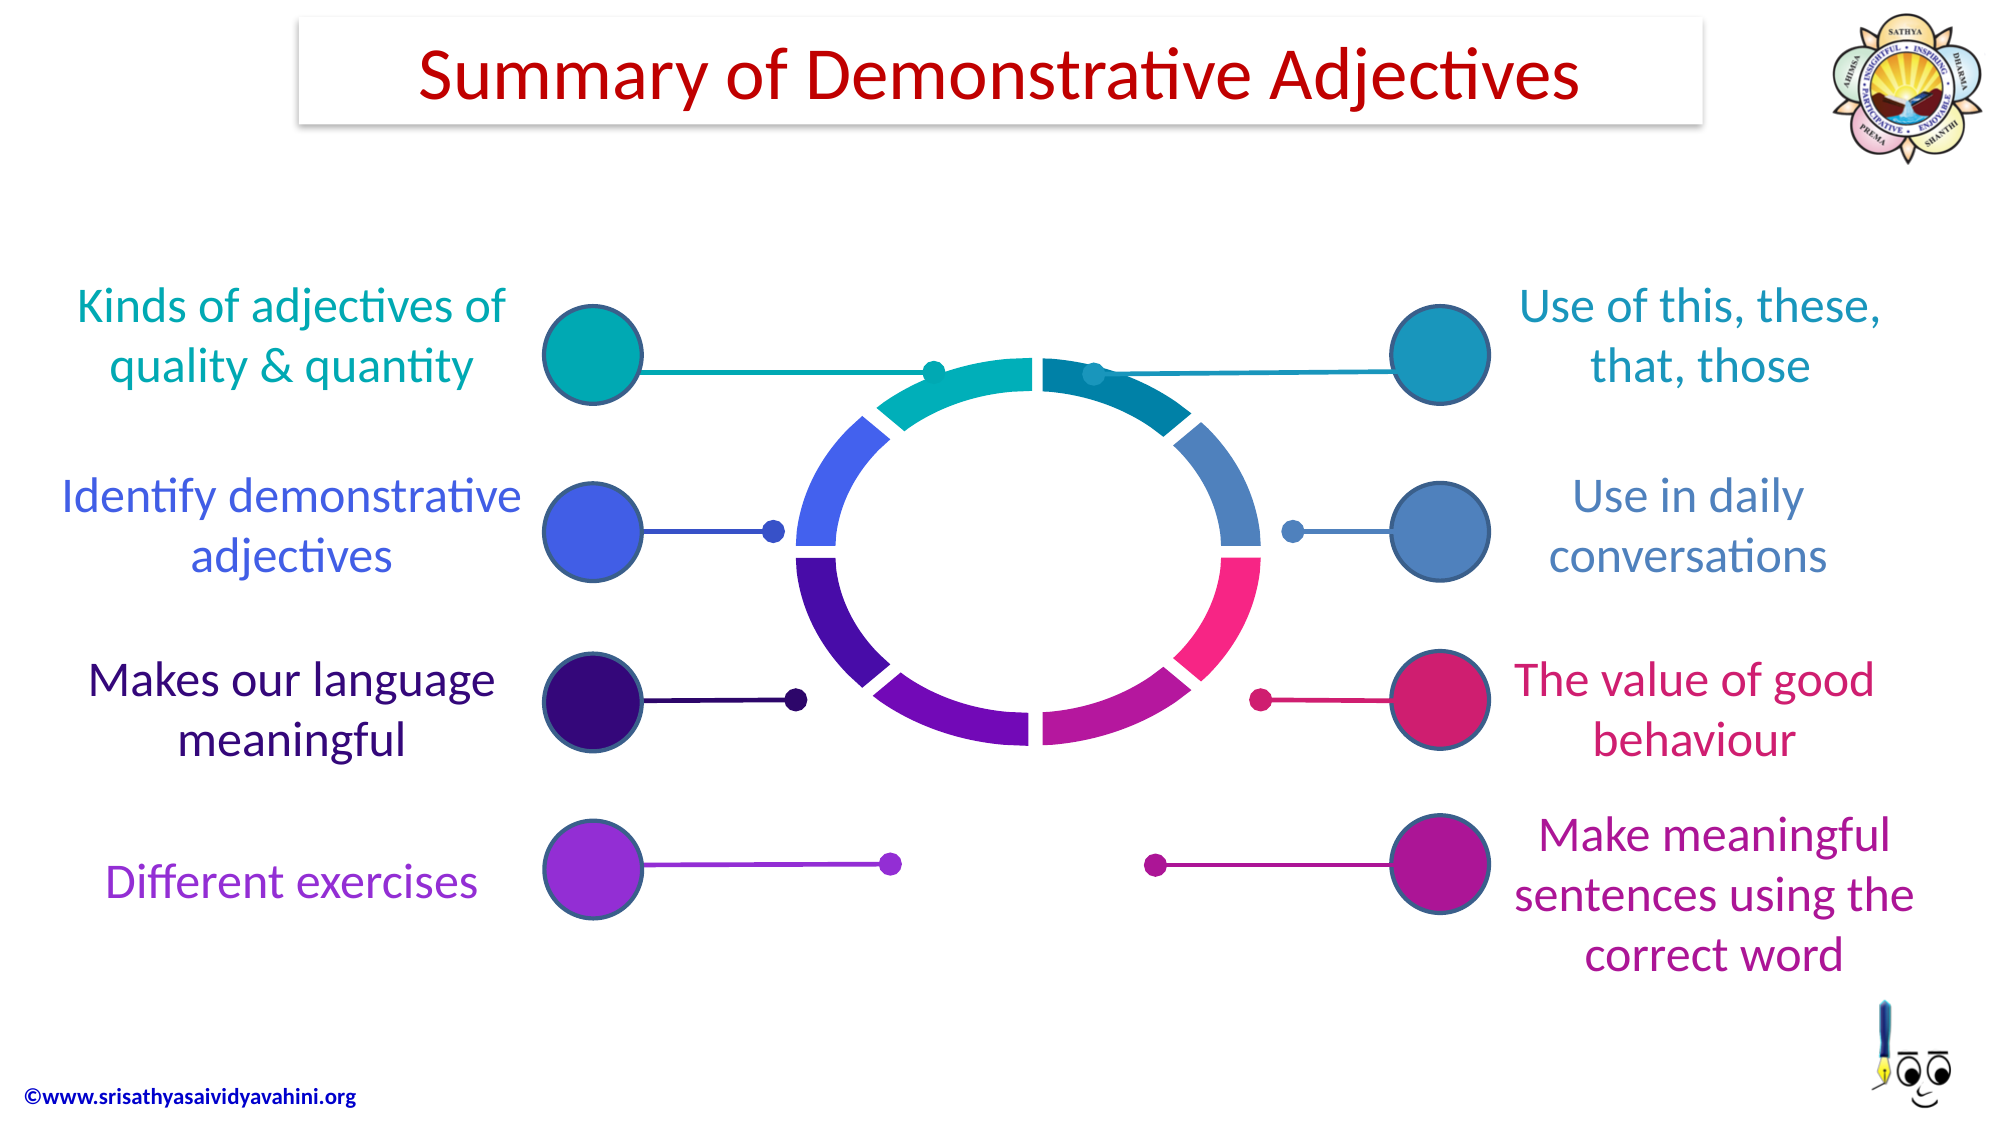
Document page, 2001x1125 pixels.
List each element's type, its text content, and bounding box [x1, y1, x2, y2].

text_box Identify demonstrative adjectives [38, 455, 545, 591]
text_box [1389, 813, 1436, 863]
text_box [541, 303, 644, 406]
text_box Kinds of adjectives of quality & quantity [53, 264, 531, 400]
text_box [793, 414, 893, 549]
text_box [1389, 303, 1492, 406]
text_box [545, 481, 644, 584]
text_box [1170, 420, 1263, 549]
text_box [874, 355, 1035, 433]
text_box [1389, 480, 1486, 583]
text_box [1389, 873, 1436, 915]
text_box [1040, 356, 1194, 439]
text_box [541, 651, 644, 754]
picture [1827, 10, 1986, 165]
text_box The value of good behaviour [1486, 638, 1904, 774]
text_box [1170, 555, 1263, 684]
text_box [1389, 648, 1486, 751]
text_box Use in daily conversations [1486, 455, 1891, 591]
title Summary of Demonstrative Adjectives [298, 17, 1703, 125]
text_box [870, 670, 1031, 748]
text_box Makes our language meaningful [53, 638, 531, 774]
text_box Different exercises [72, 841, 512, 917]
text_box [793, 555, 893, 690]
text_box [1040, 665, 1194, 748]
picture [1815, 989, 1966, 1122]
text_box [542, 818, 644, 921]
text_box Make meaningful sentences using the correct word [1436, 794, 1993, 989]
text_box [1093, 371, 1435, 375]
text_box Use of this, these, that, those [1493, 264, 1908, 400]
